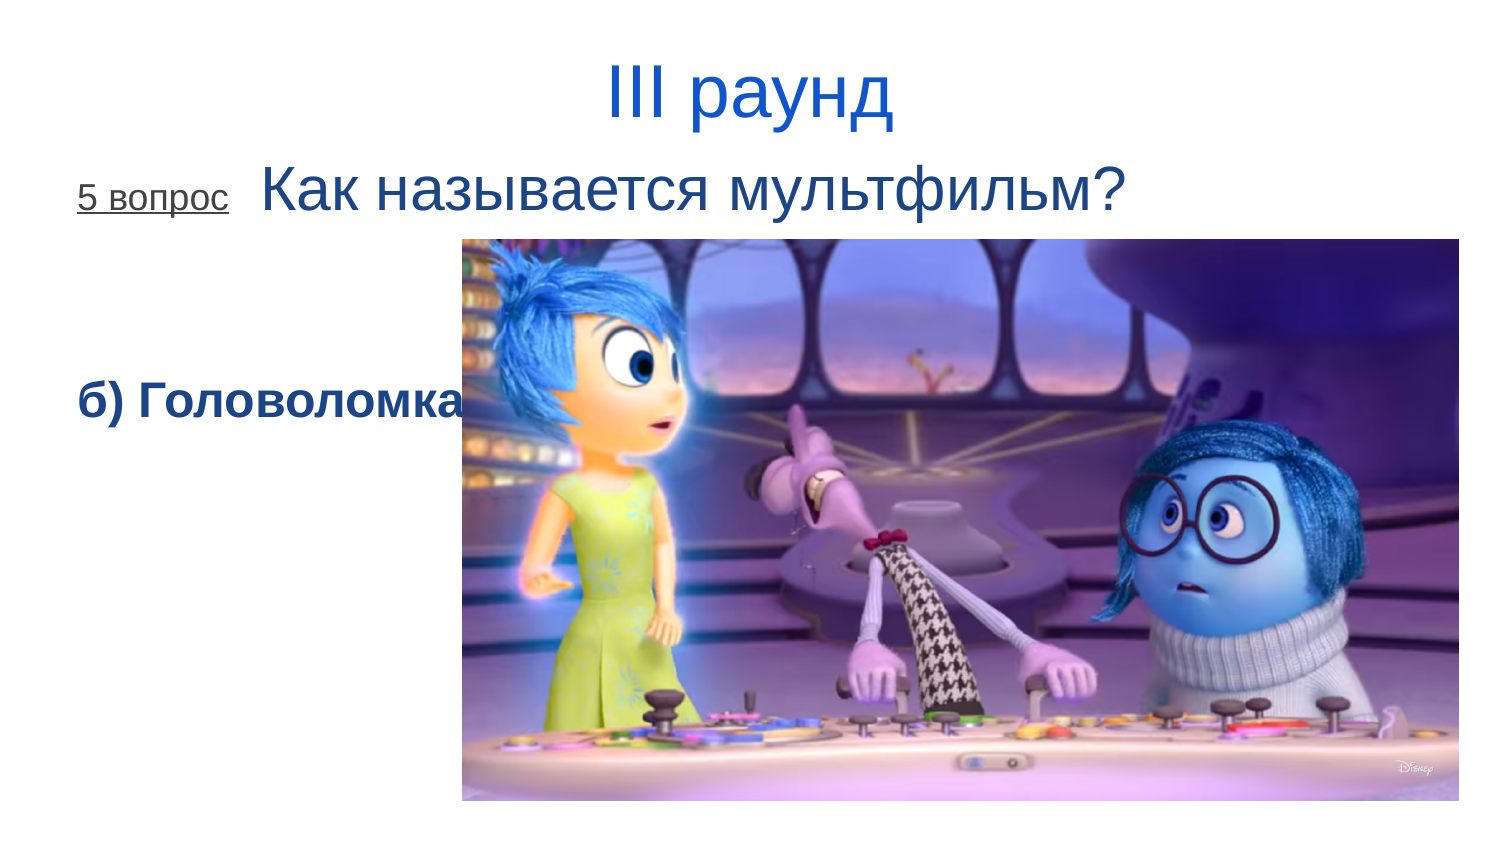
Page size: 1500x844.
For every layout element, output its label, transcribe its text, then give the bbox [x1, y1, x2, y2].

title III раунд [51, 27, 1449, 122]
picture [462, 239, 1459, 801]
list 5 вопрос Как называется мультфильм? б) Головоломка [62, 121, 1428, 682]
